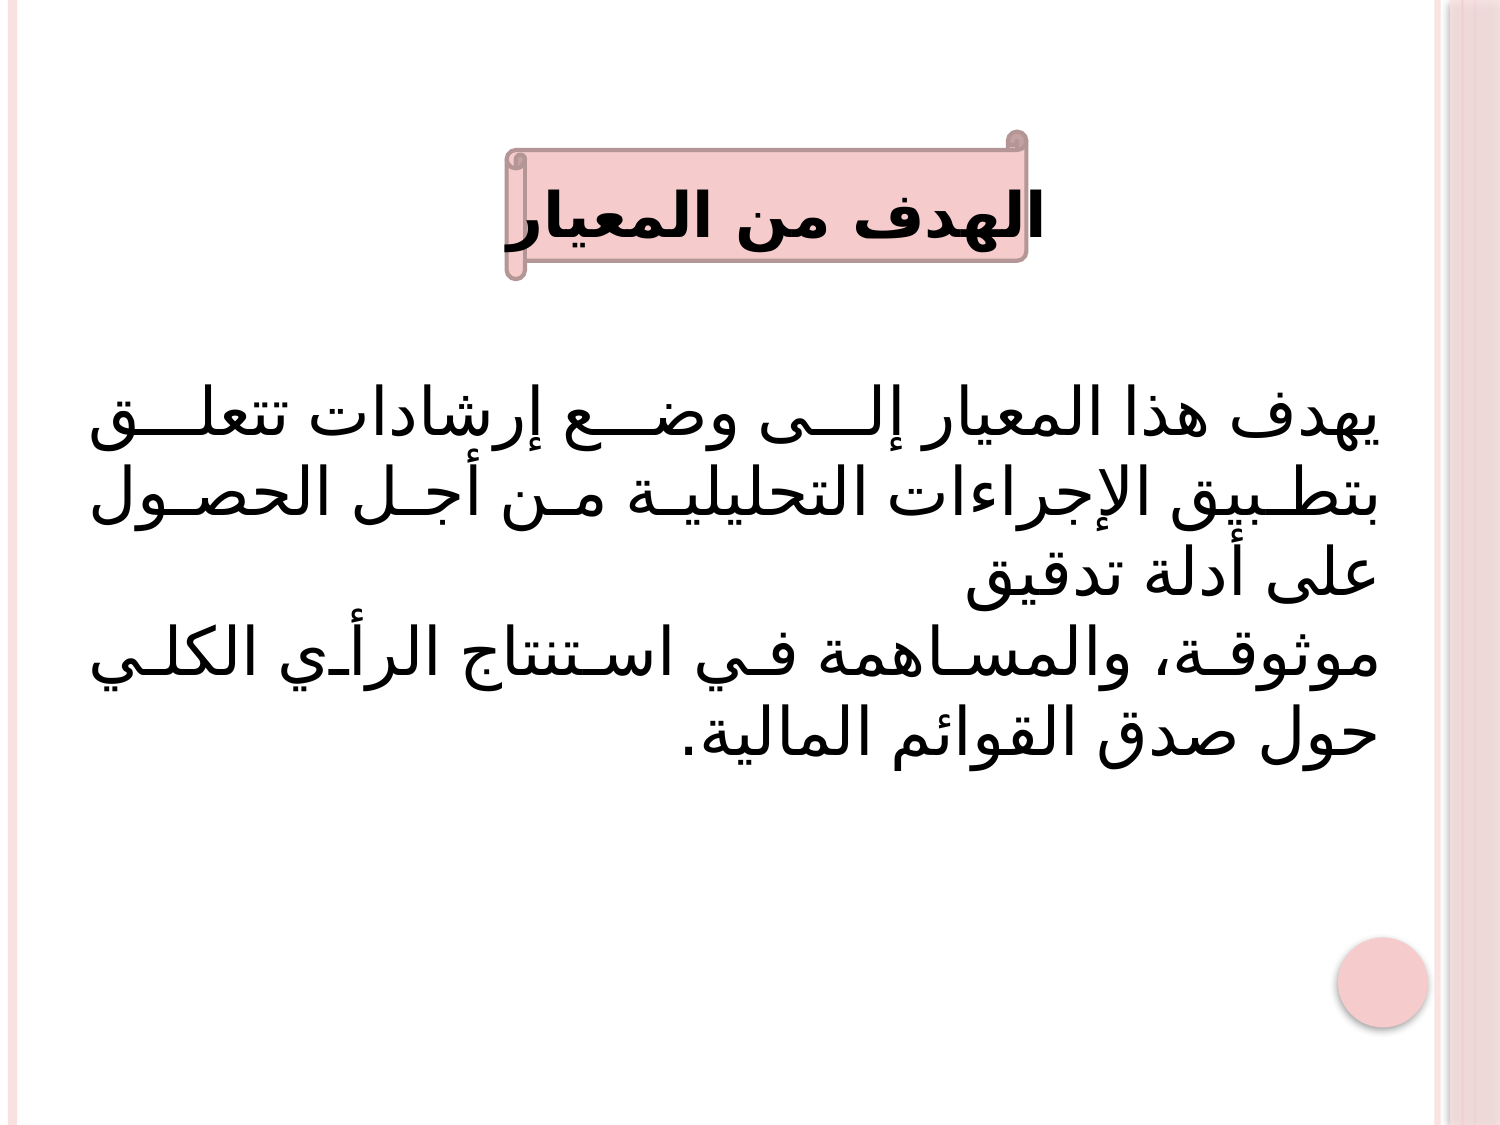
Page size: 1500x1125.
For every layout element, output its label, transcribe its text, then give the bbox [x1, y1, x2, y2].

text_box يهدف هذا المعيار إلى وضع إرشادات تتعلق بتطبيق الإجراءات التحليلية من أجل الحصول على أدلة تدقيق موثوقة، والمساهمة في استنتاج الرأي الكلي حول صدق القوائم المالية. [73, 361, 1397, 857]
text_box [265, 106, 1141, 280]
